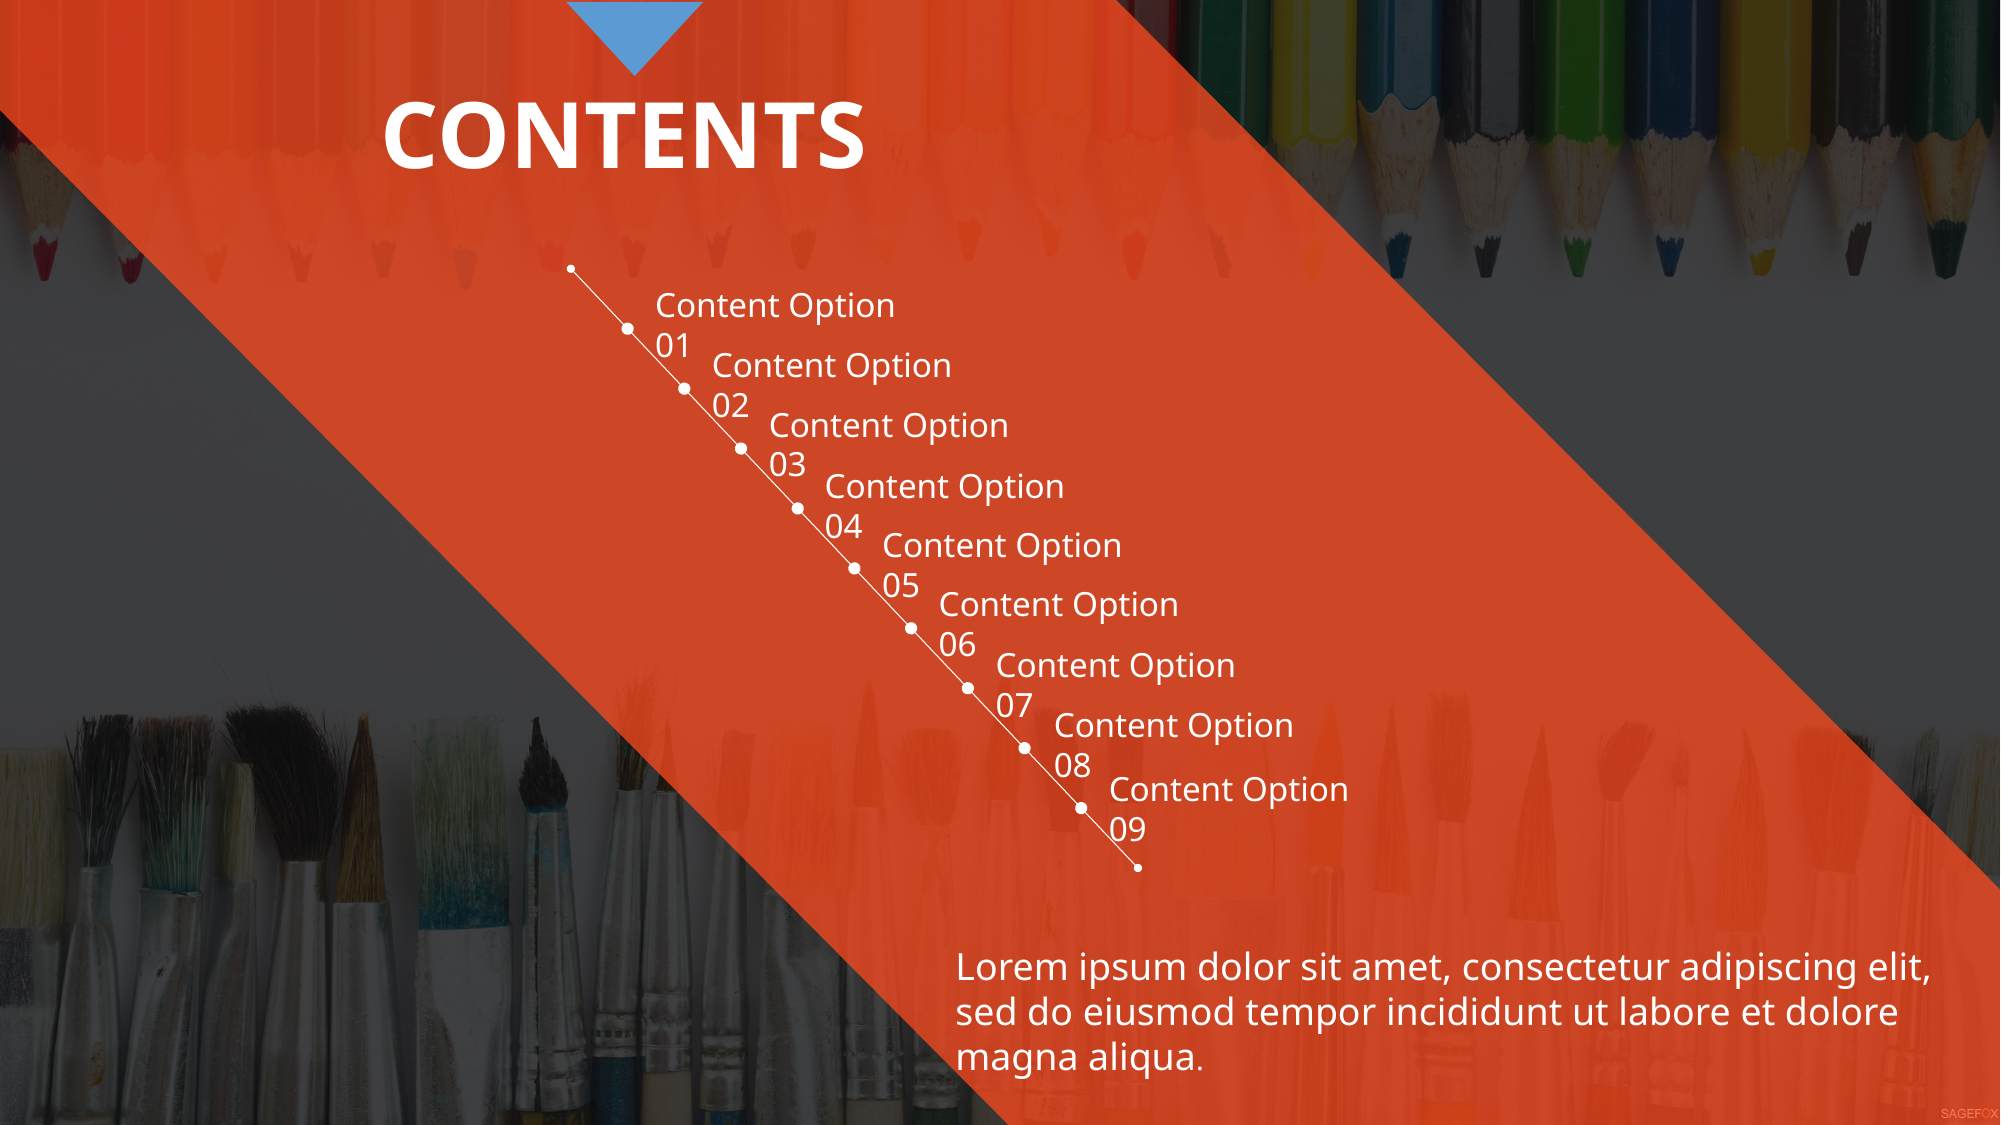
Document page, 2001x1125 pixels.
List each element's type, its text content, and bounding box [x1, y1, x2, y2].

text_box Content Option 03 [753, 396, 1054, 491]
text_box Lorem ipsum dolor sit amet, consectetur adipiscing elit, sed do eiusmod tempor incididunt ut labore et dolore magna aliqua. [940, 935, 2000, 1085]
text_box Content Option 05 [867, 517, 1168, 612]
text_box Content Option 02 [697, 336, 998, 432]
text_box CONTENTS [324, 69, 924, 194]
text_box Content Option 01 [640, 277, 941, 372]
text_box [563, 0, 706, 78]
text_box Content Option 09 [1093, 761, 1394, 856]
text_box Content Option 08 [1038, 696, 1339, 792]
text_box Content Option 06 [924, 576, 1224, 671]
text_box [0, 0, 2000, 1058]
text_box Content Option 04 [809, 458, 1110, 553]
text_box [967, 1085, 2000, 1125]
text_box Content Option 07 [980, 636, 1281, 732]
